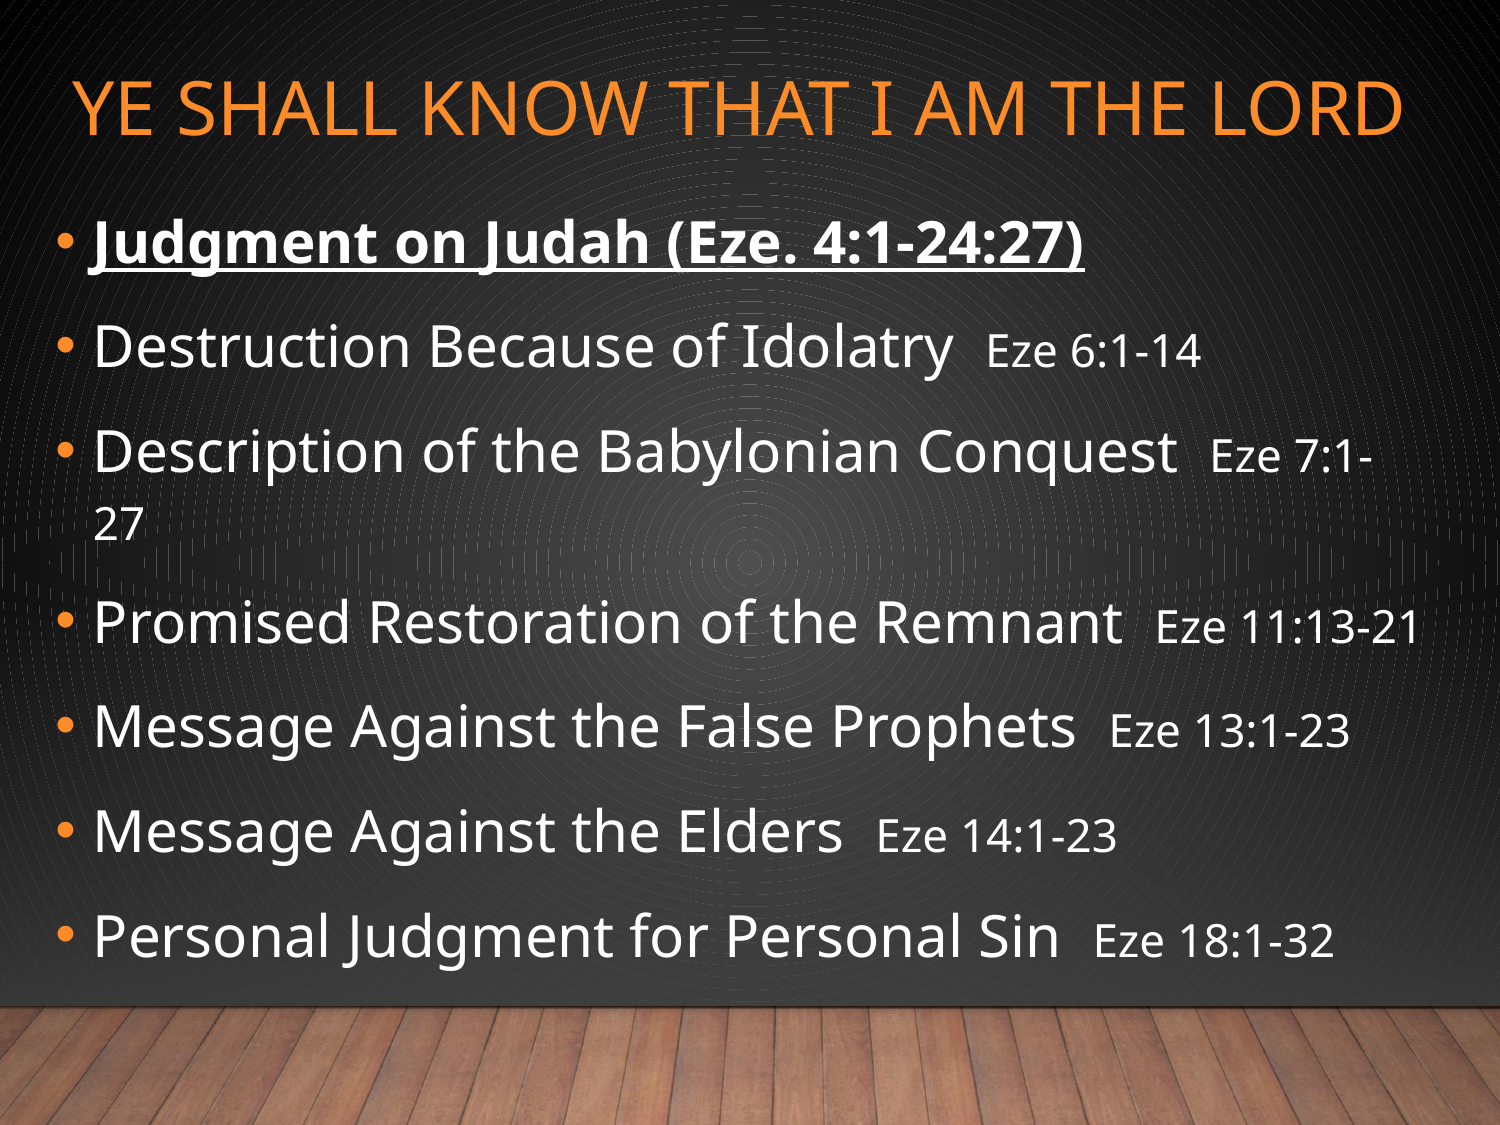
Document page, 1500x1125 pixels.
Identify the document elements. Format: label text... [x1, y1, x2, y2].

title Ye shall know that I am the LORD [40, 49, 1440, 173]
list Judgment on Judah (Eze. 4:1-24:27) Destruction Because of Idolatry Eze 6:1-14 Description of the Babylonian Conquest Eze 7:1-27 Promised Restoration of the Remnant Eze 11:13-21 Message Against the False Prophets Eze 13:1-23 Message Against the Elders Eze 14:1-23 Personal Judgment for Personal Sin Eze 18:1-32 [40, 173, 1440, 987]
picture [0, 1006, 1500, 1125]
